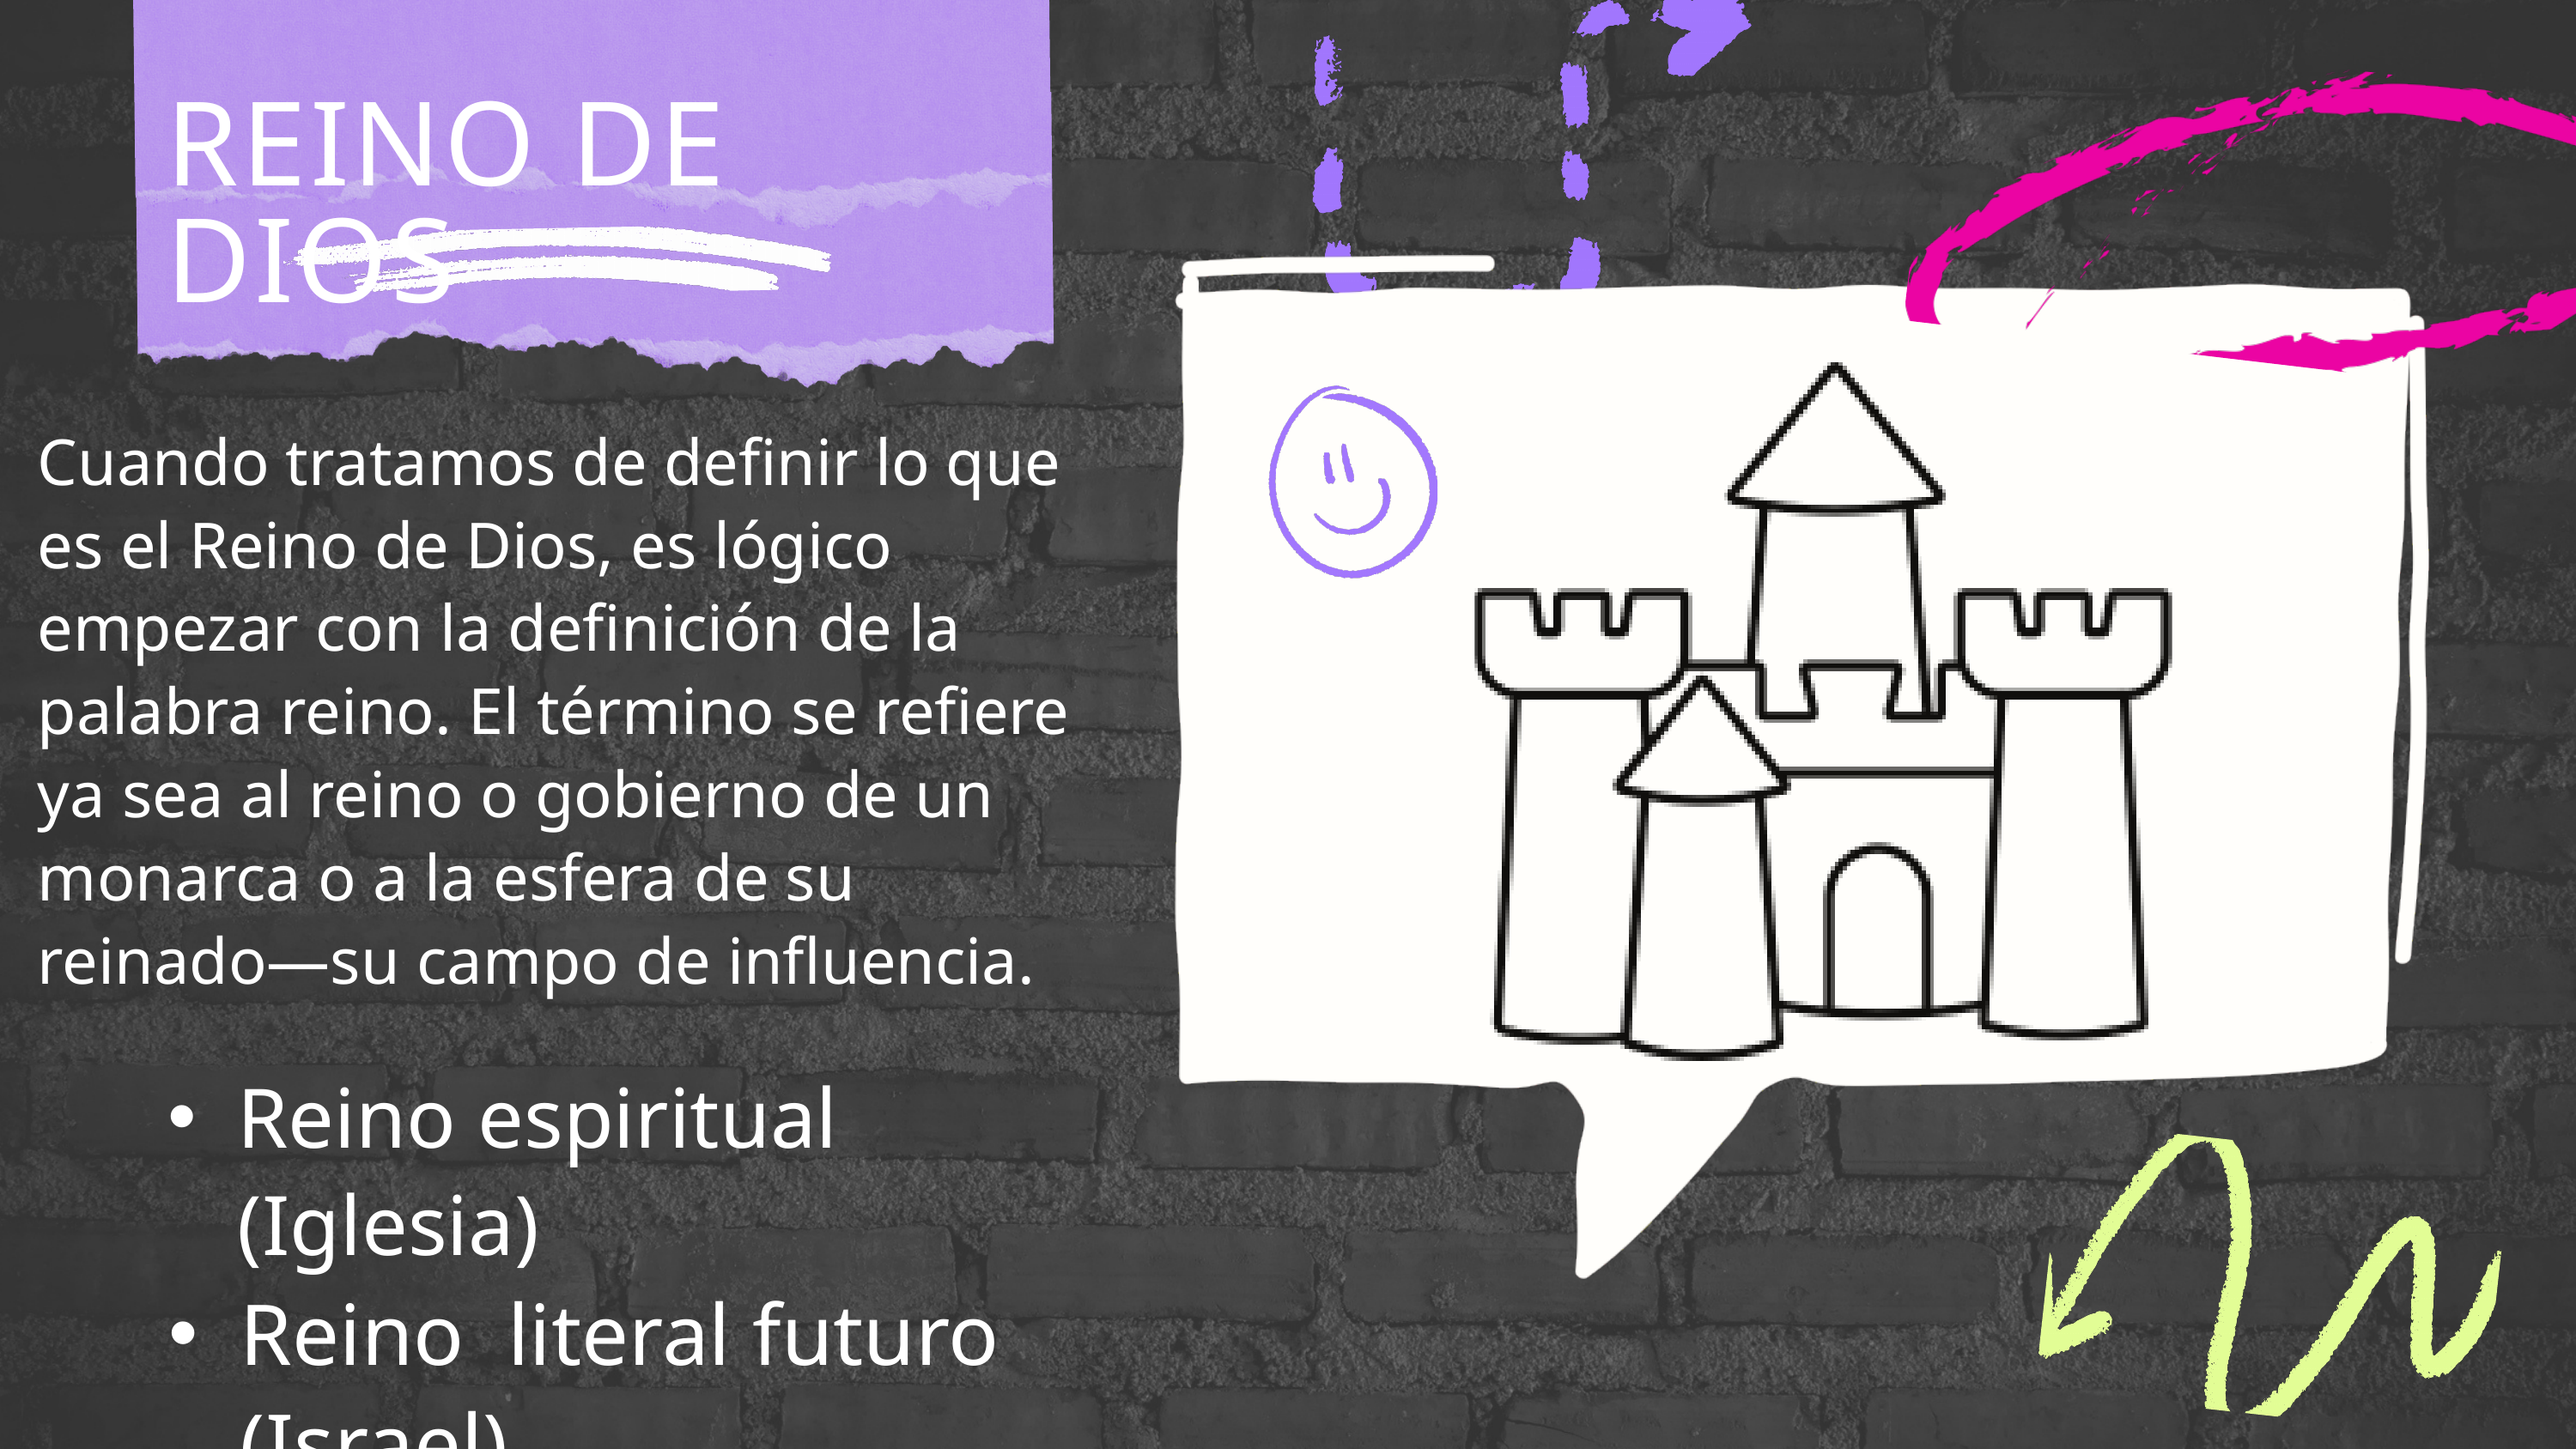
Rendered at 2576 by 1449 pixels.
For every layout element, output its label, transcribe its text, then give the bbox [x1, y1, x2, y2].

text_box Reino espiritual (Iglesia) Reino literal futuro (Israel) [97, 1057, 1135, 1449]
text_box [2034, 1121, 2511, 1440]
text_box [1474, 362, 2172, 1061]
text_box [0, 0, 2576, 1449]
text_box [1311, 0, 1752, 255]
text_box [1903, 21, 2576, 400]
text_box Cuando tratamos de definir lo que es el Reino de Dios, es lógico empezar con la definición de la palabra reino. El término se refiere ya sea al reino o gobierno de un monarca o a la esfera de su reinado—su campo de influencia. [37, 415, 1075, 997]
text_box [116, 0, 1072, 470]
text_box [1268, 385, 1438, 579]
text_box [1172, 255, 2432, 1281]
